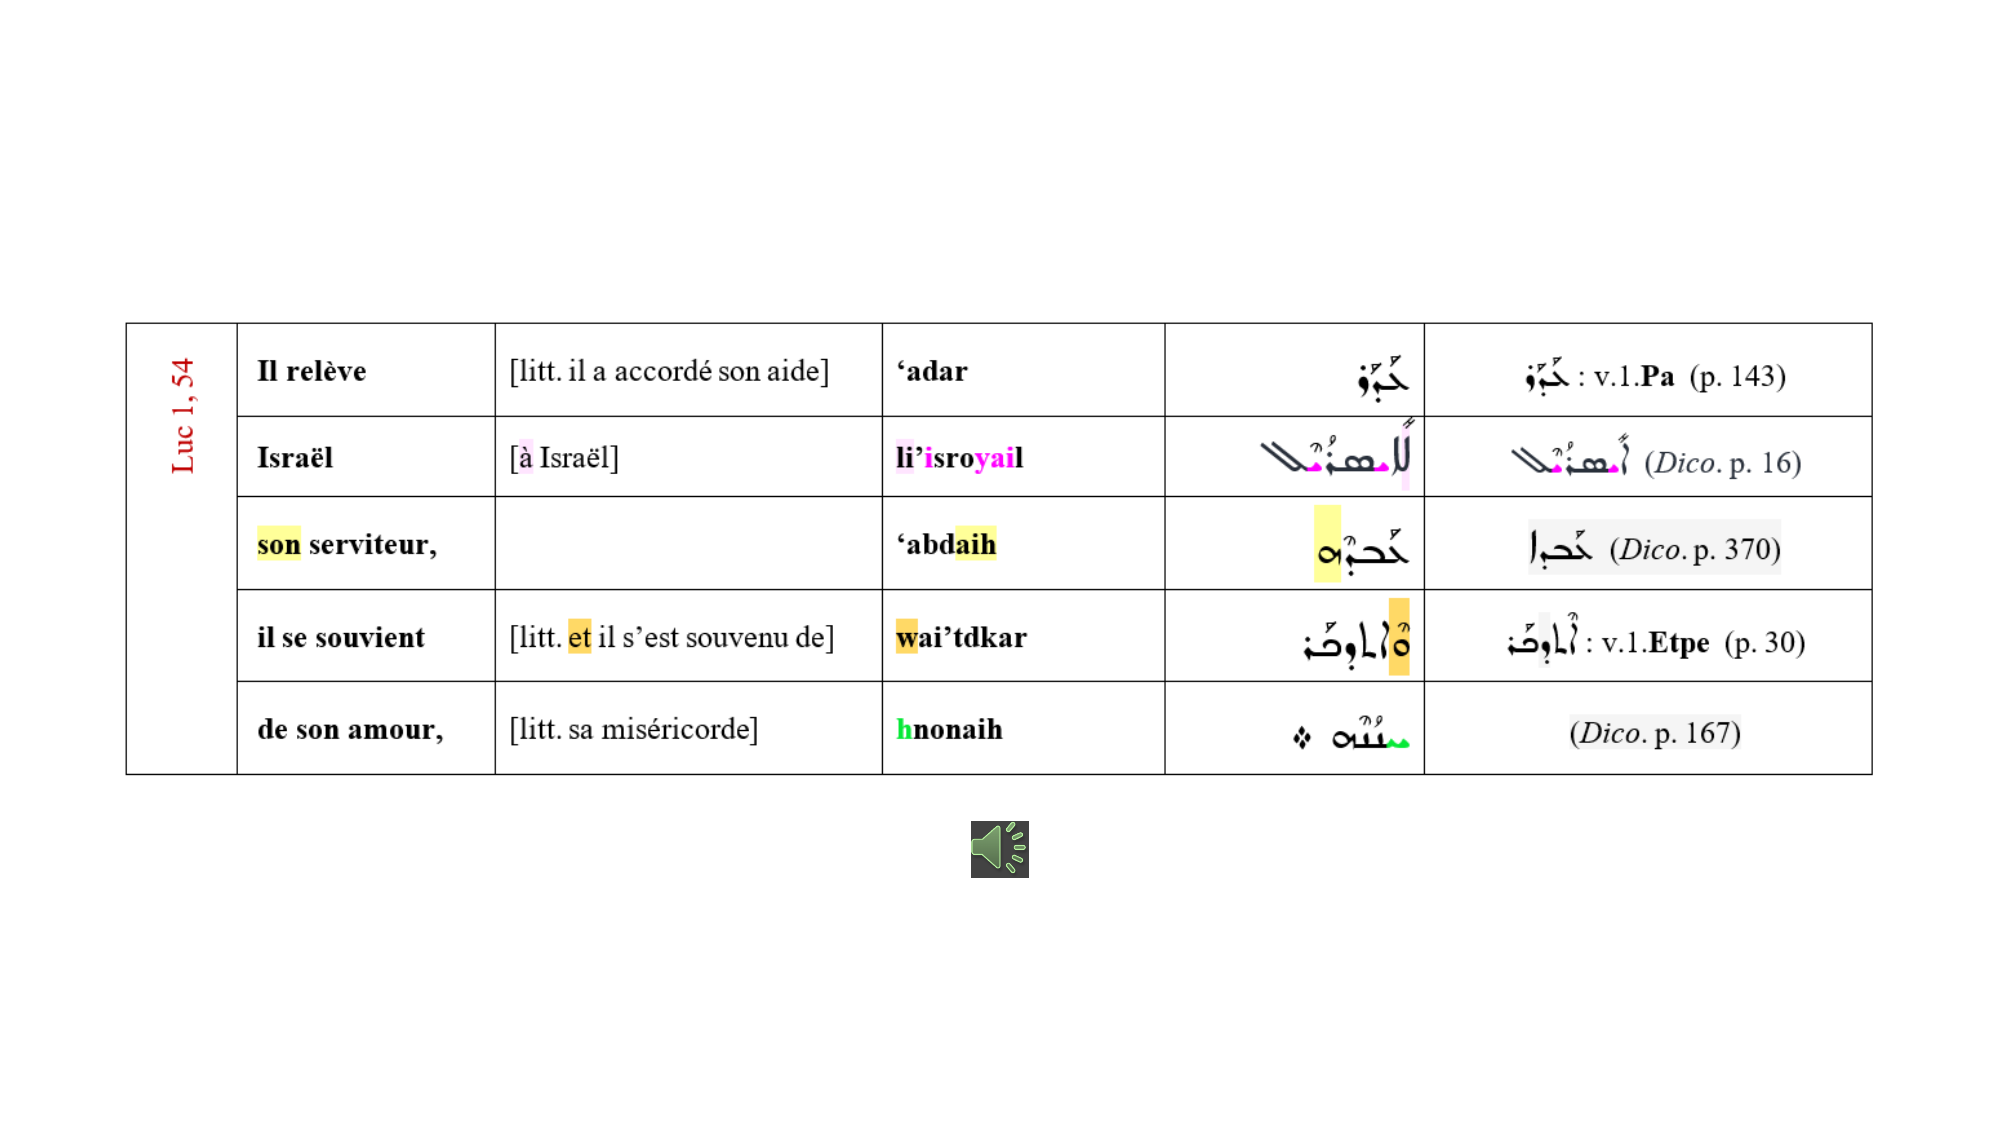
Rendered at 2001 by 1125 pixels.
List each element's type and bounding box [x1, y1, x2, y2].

picture [118, 315, 1882, 783]
picture [970, 819, 1030, 879]
